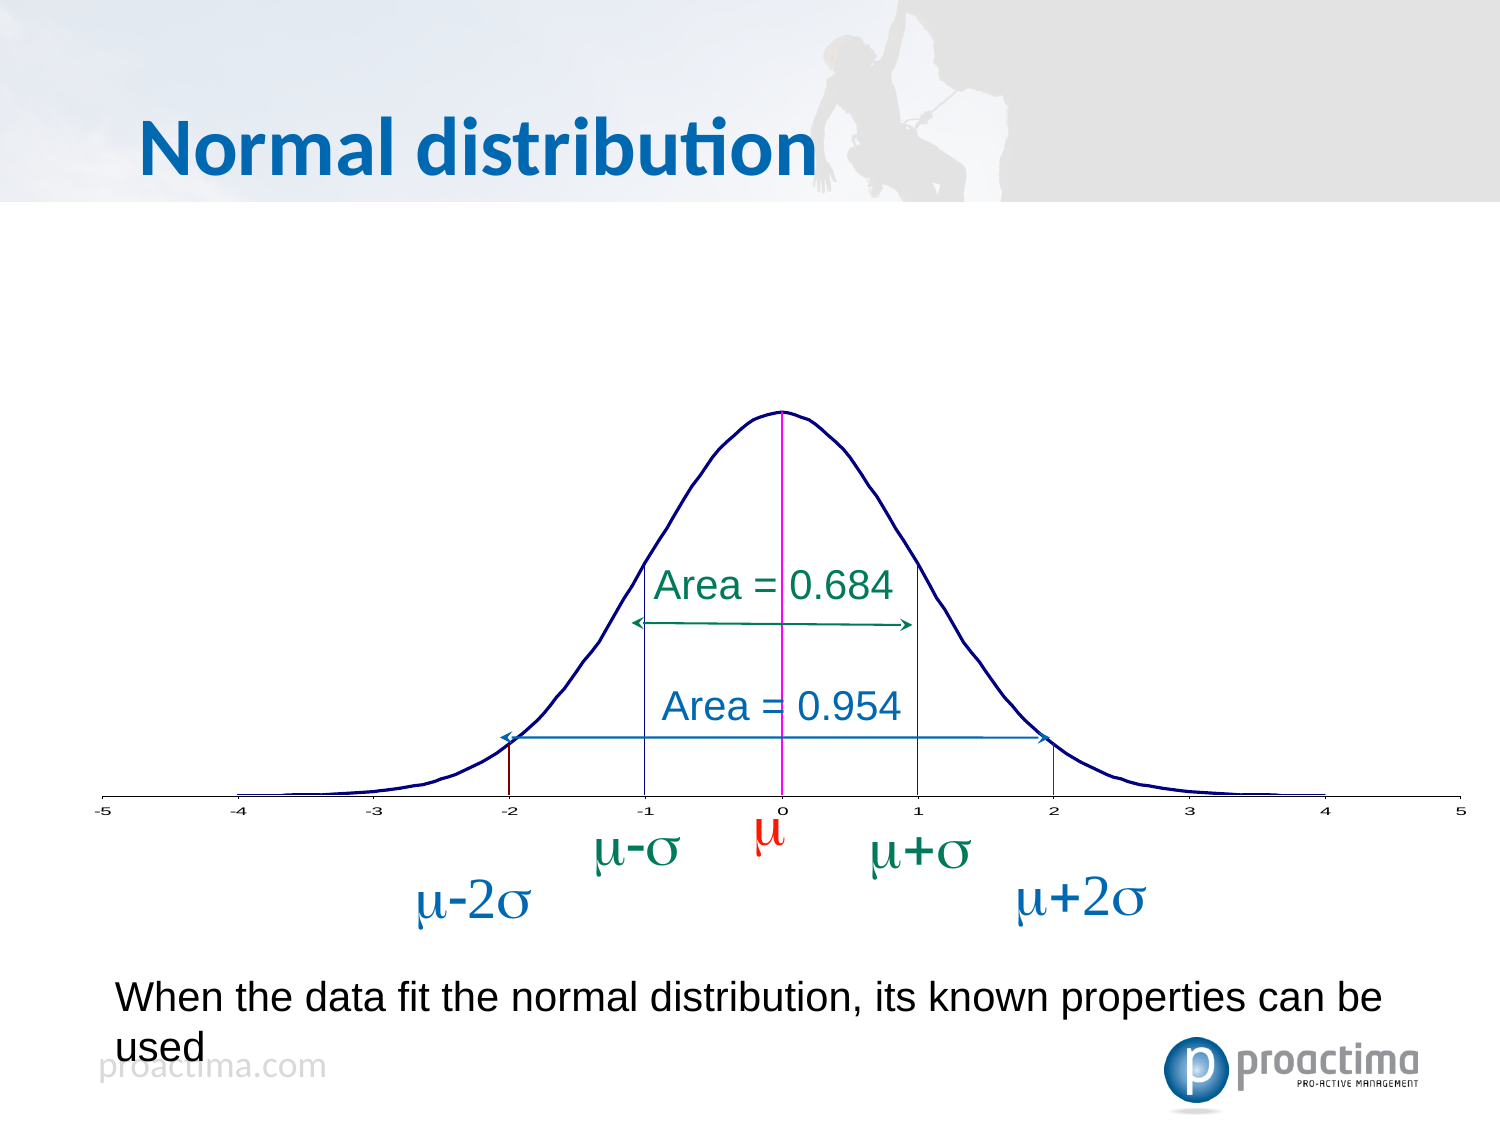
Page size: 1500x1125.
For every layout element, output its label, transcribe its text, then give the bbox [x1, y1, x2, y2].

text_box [62, 299, 1500, 838]
text_box m-2s [399, 852, 609, 938]
text_box When the data fit the normal distribution, its known properties can be used [99, 962, 1500, 1078]
text_box m+s [854, 847, 1025, 888]
picture [1164, 1078, 1418, 1115]
text_box m-s [578, 847, 749, 885]
title Normal distribution [123, 49, 1408, 248]
text_box m [749, 847, 821, 865]
text_box m+2s [999, 849, 1209, 935]
